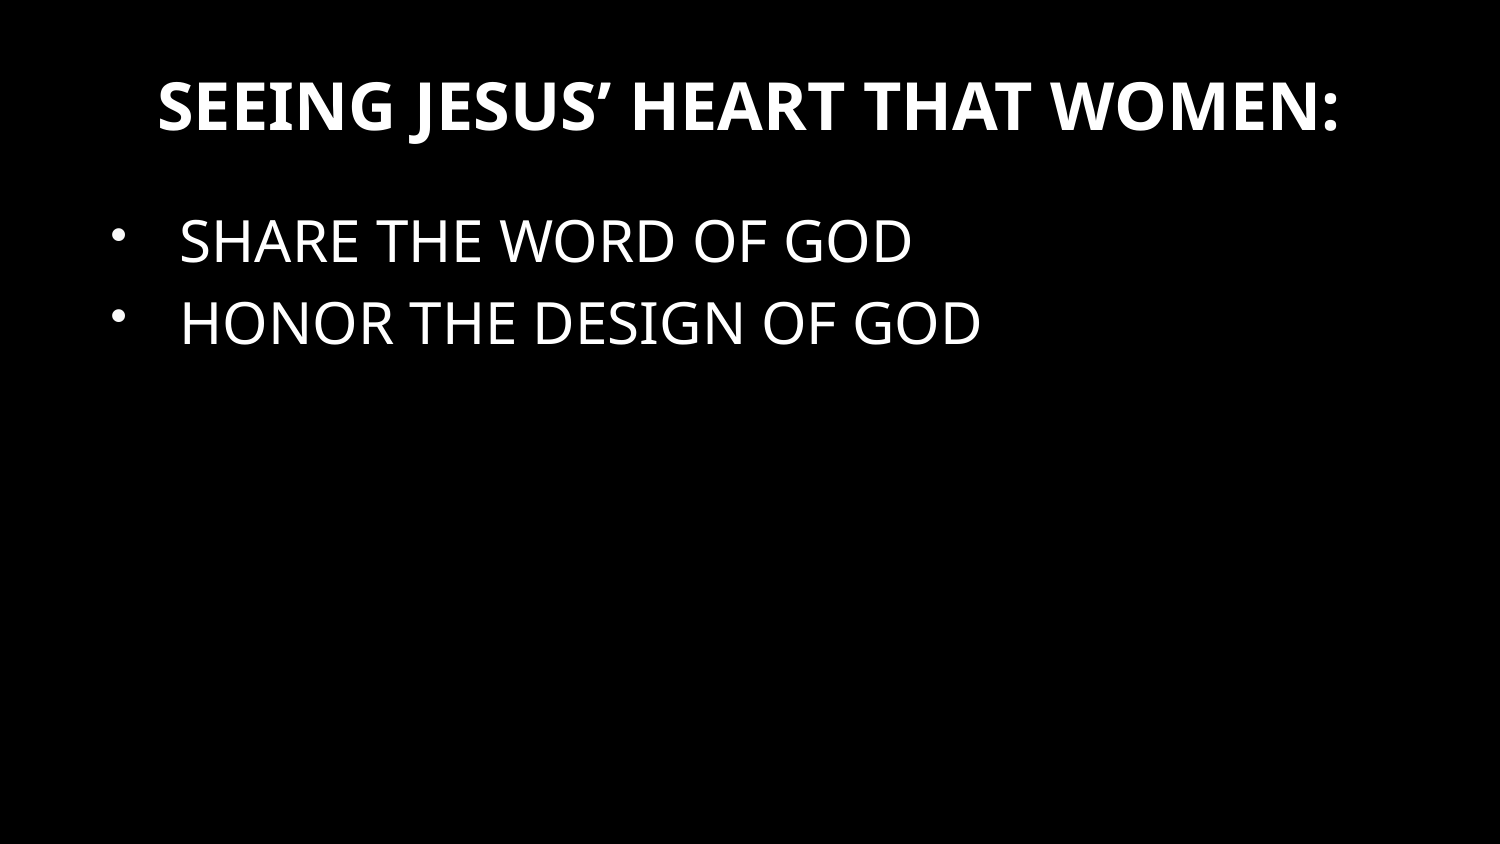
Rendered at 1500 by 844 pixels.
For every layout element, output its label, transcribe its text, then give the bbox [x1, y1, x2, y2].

title SEEING JESUS’ HEART THAT WOMEN: [12, 33, 1488, 175]
list SHARE THE WORD OF GOD HONOR THE DESIGN OF GOD [75, 196, 1425, 777]
